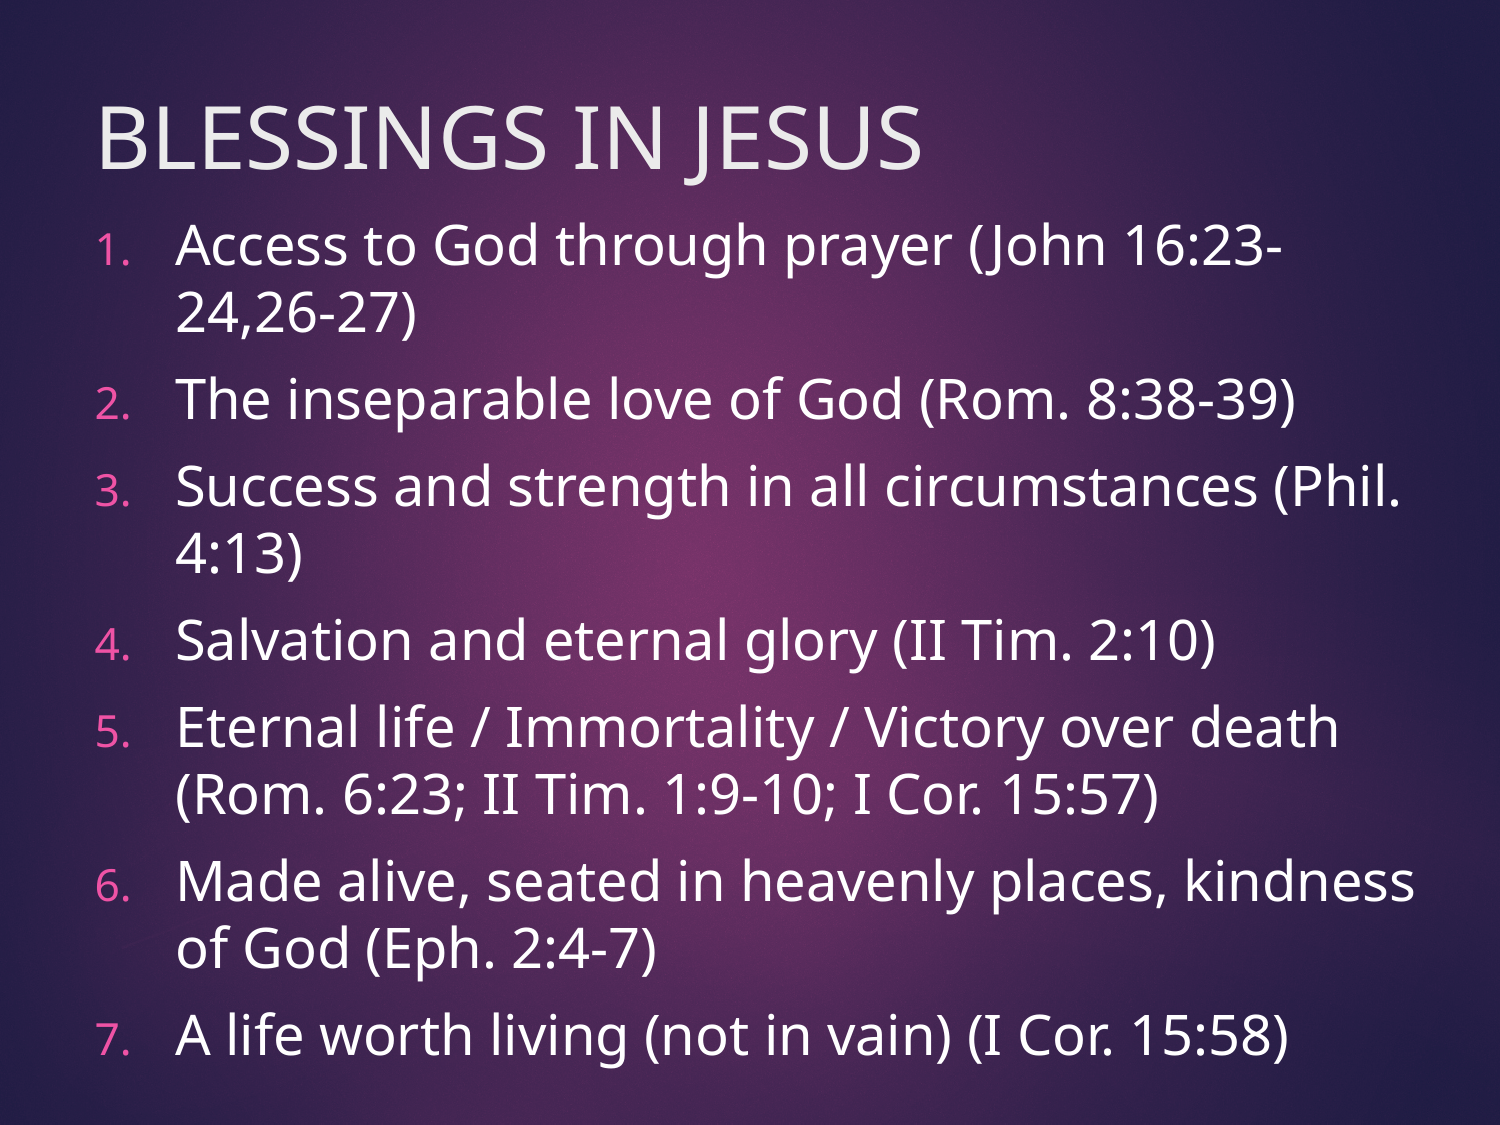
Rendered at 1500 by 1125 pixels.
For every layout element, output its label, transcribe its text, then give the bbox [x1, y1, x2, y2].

title BLESSINGS IN JESUS [79, 74, 1388, 202]
list Access to God through prayer (John 16:23-24,26-27) The inseparable love of God (Rom. 8:38-39) Success and strength in all circumstances (Phil. 4:13) Salvation and eternal glory (II Tim. 2:10) Eternal life / Immortality / Victory over death (Rom. 6:23; II Tim. 1:9-10; I Cor. 15:57) Made alive, seated in heavenly places, kindness of God (Eph. 2:4-7) A life worth living (not in vain) (I Cor. 15:58) [79, 202, 1443, 1081]
